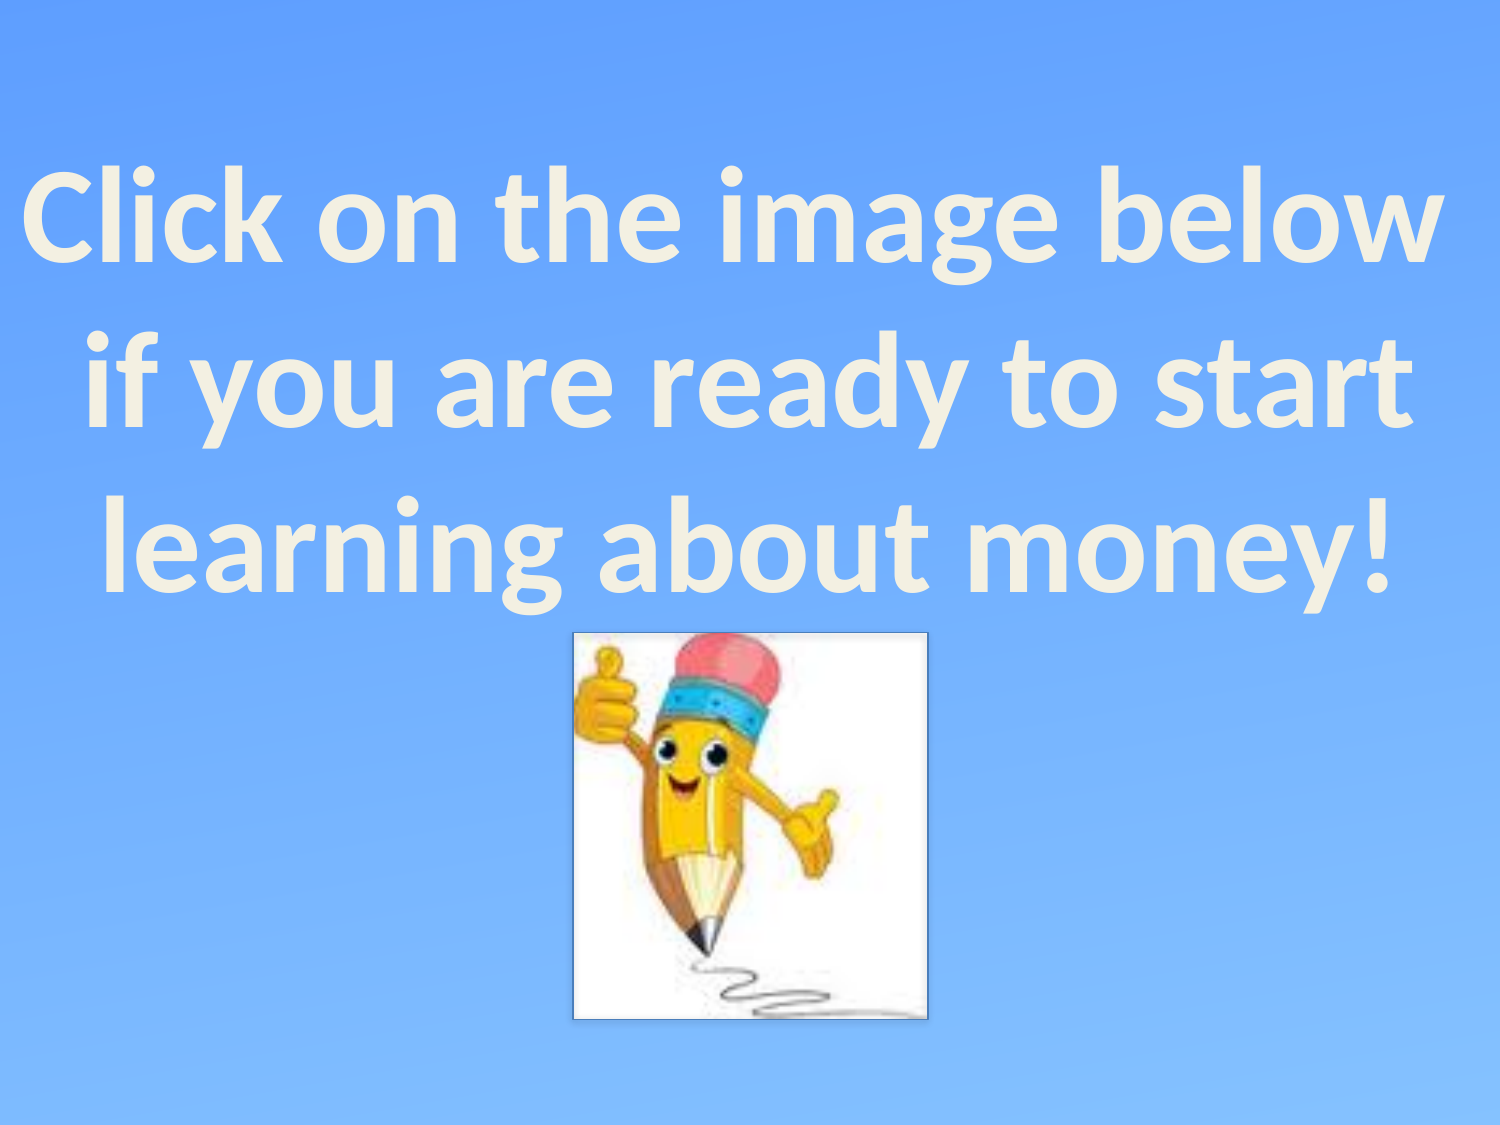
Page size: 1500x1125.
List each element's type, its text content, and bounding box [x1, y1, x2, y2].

text_box Click on the image below if you are ready to start learning about money! [0, 117, 1500, 628]
picture [572, 632, 929, 1020]
